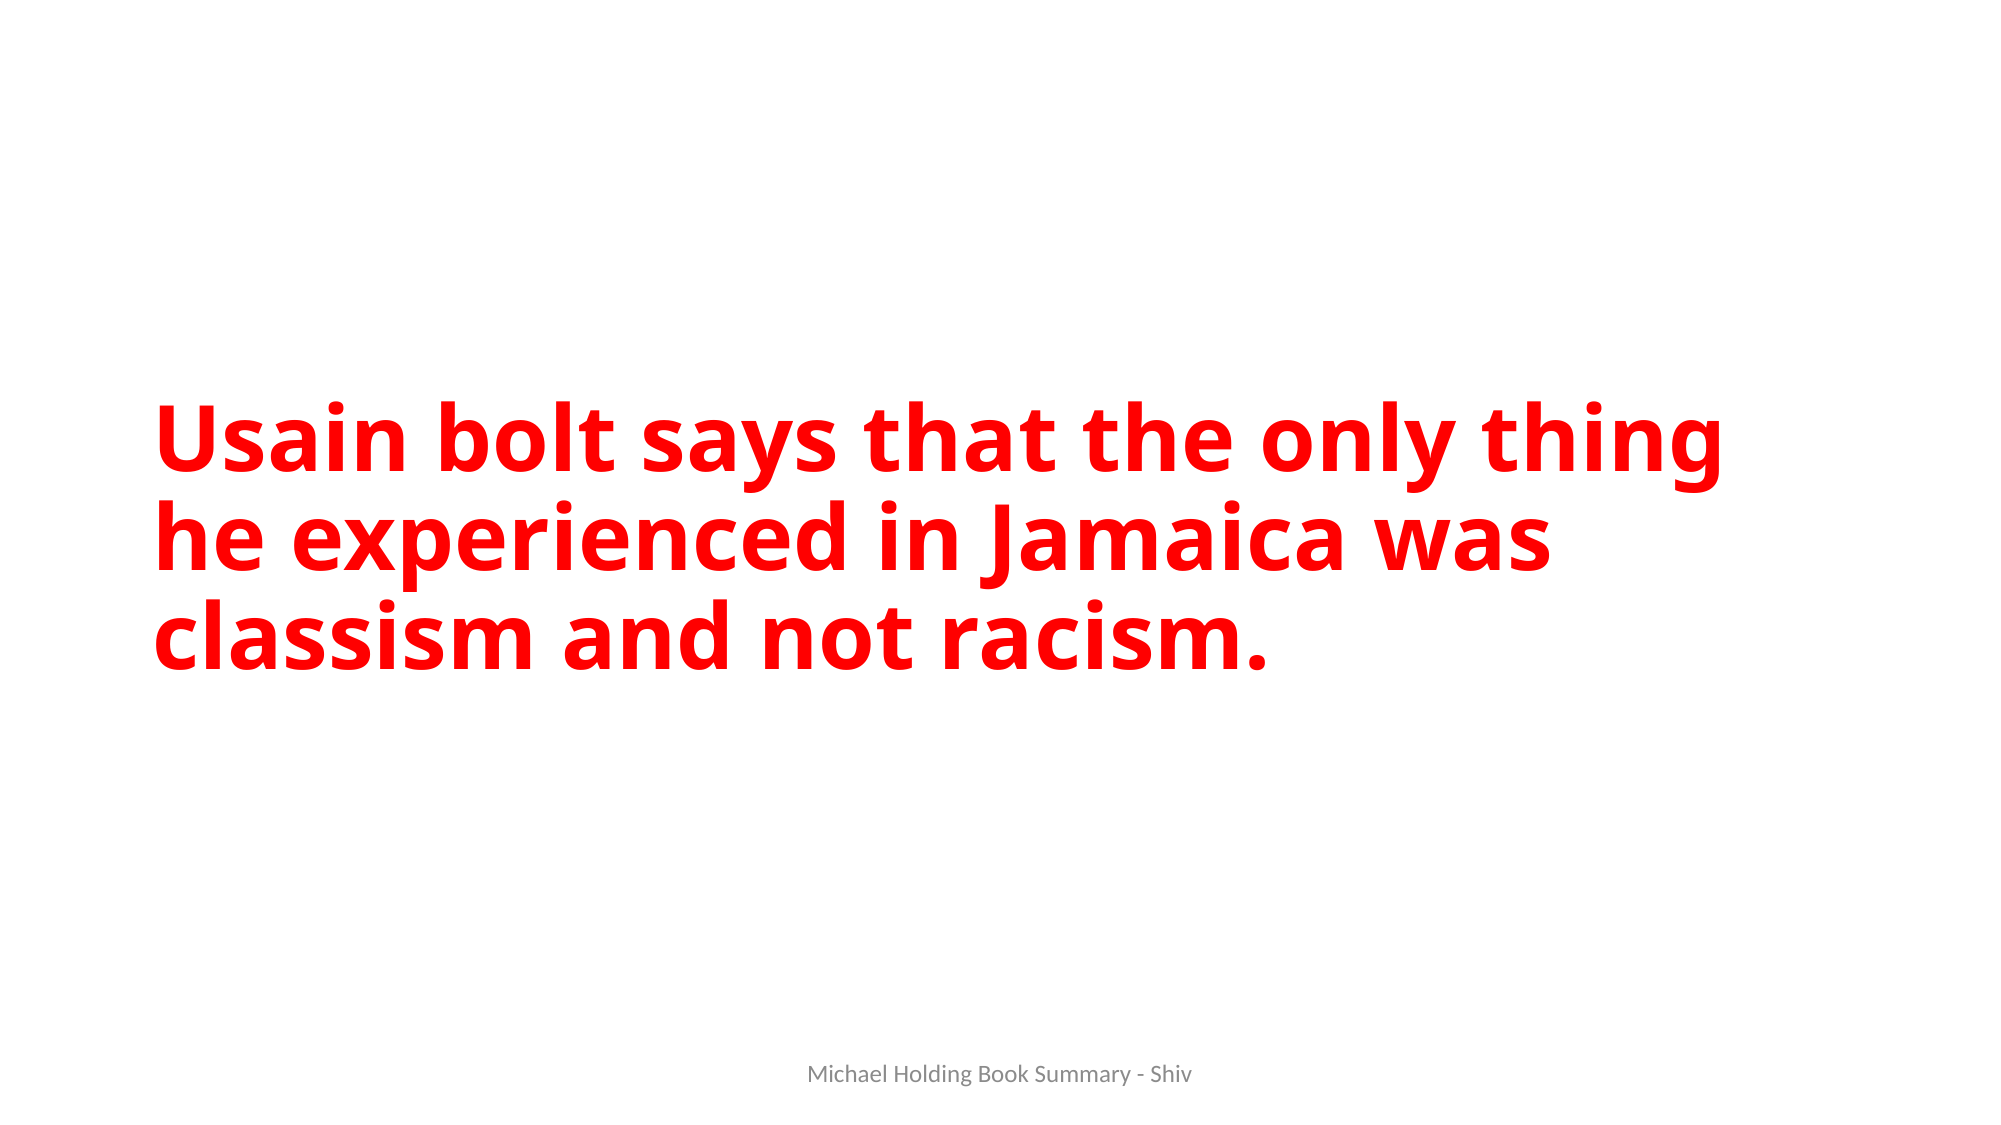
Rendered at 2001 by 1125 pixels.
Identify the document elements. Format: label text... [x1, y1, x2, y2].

footer Michael Holding Book Summary - Shiv [662, 1042, 1338, 1103]
title Usain bolt says that the only thing he experienced in Jamaica was classism and not racism. [137, 59, 1863, 1023]
